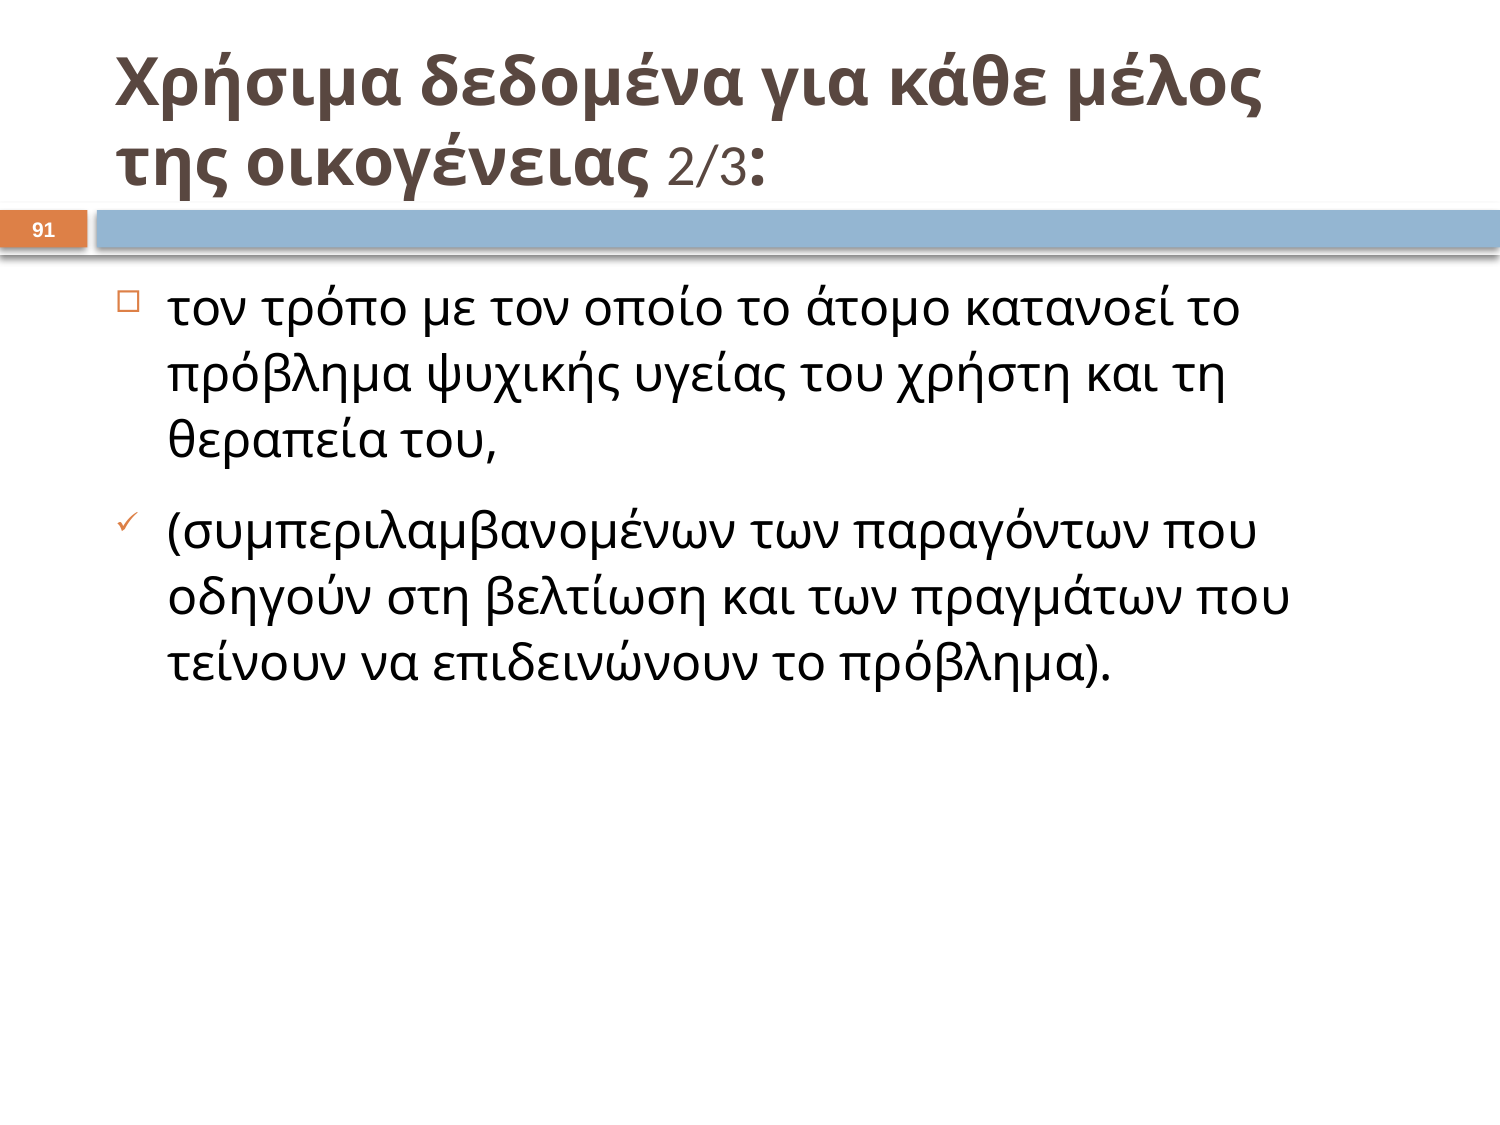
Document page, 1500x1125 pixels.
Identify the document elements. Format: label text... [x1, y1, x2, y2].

list τον τρόπο με τον οποίο το άτομο κατανοεί το πρόβλημα ψυχικής υγείας του χρήστη και τη θεραπεία του, (συμπεριλαμβανομένων των παραγόντων που οδηγούν στη βελτίωση και των πραγμάτων που τείνουν να επιδεινώνουν το πρόβλημα). [100, 262, 1438, 1000]
title Χρήσιμα δεδομένα για κάθε μέλος της οικογένειας 2/3: [100, 37, 1438, 200]
slide_number 90 [0, 208, 88, 249]
